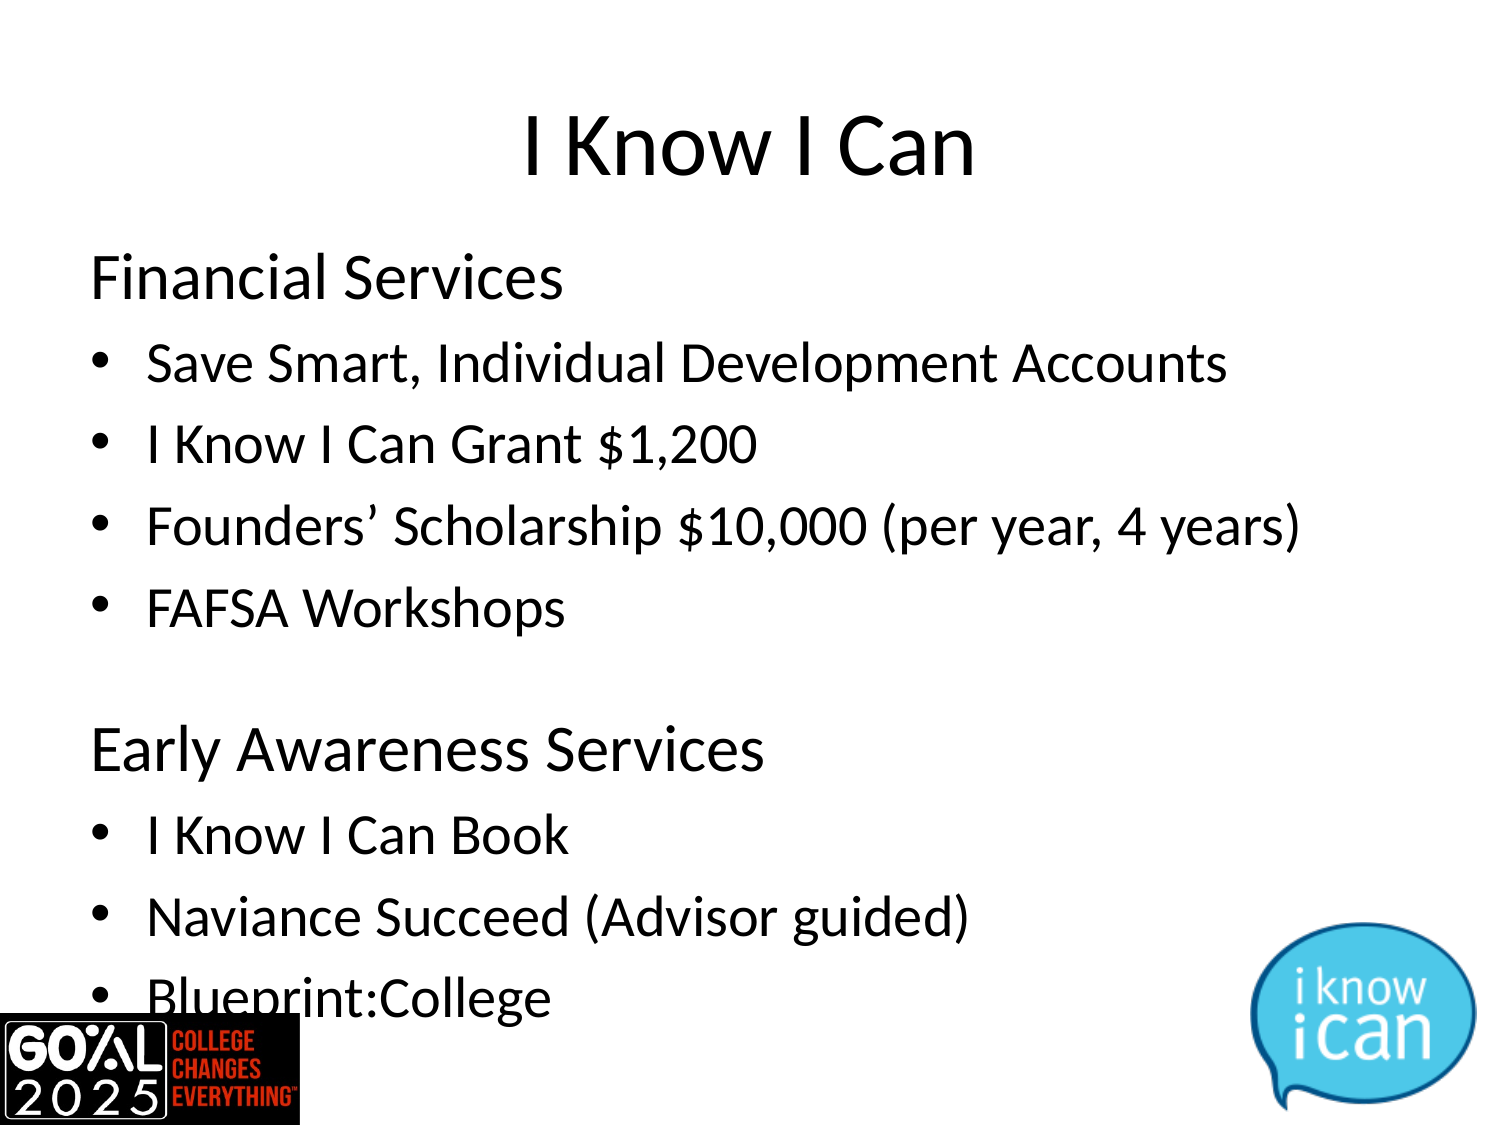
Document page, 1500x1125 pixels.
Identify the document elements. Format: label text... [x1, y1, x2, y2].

picture [0, 1013, 300, 1125]
list Financial Services Save Smart, Individual Development Accounts I Know I Can Grant $1,200 Founders’ Scholarship $10,000 (per year, 4 years) FAFSA Workshops Early Awareness Services I Know I Can Book Naviance Succeed (Advisor guided) Blueprint:College [75, 224, 1425, 1038]
title I Know I Can [75, 45, 1425, 224]
picture [1249, 921, 1477, 1112]
